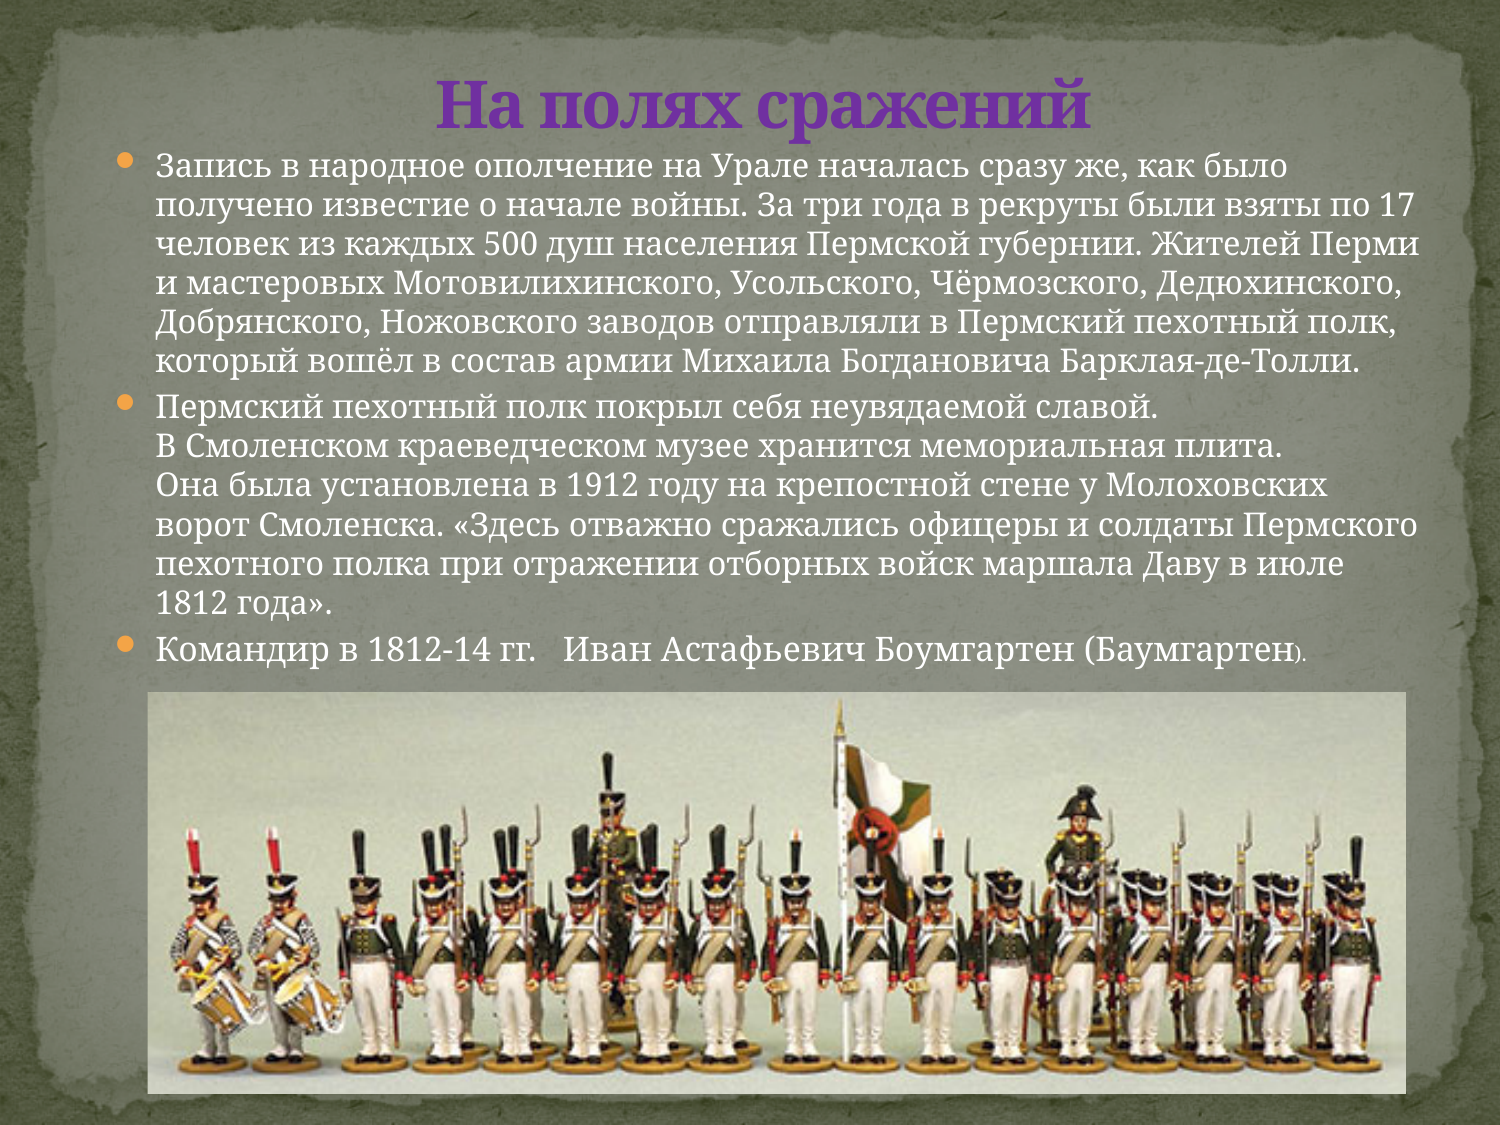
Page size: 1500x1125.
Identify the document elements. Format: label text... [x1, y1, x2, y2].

title На полях сражений [88, 54, 1439, 150]
picture [147, 692, 1406, 1094]
list Запись в народное ополчение на Урале началась сразу же, как было получено известие о начале войны. За три года в рекруты были взяты по 17 человек из каждых 500 душ населения Пермской губернии. Жителей Перми и мастеровых Мотовилихинского, Усольского, Чёрмозского, Дедюхинского, Добрянского, Ножовского заводов отправляли в Пермский пехотный полк, который вошёл в состав армии Михаила Богдановича Барклая-де-Толли. Пермский пехотный полк покрыл себя неувядаемой славой. В Смоленском краеведческом музее хранится мемориальная плита. Она была установлена в 1912 году на крепостной стене у Молоховских ворот Смоленска. «Здесь отважно сражались офицеры и солдаты Пермского пехотного полка при отражении отборных войск маршала Даву в июле 1812 года». Командир в 1812-14 гг. Иван Астафьевич Боумгартен (Баумгартен). [100, 150, 1437, 705]
